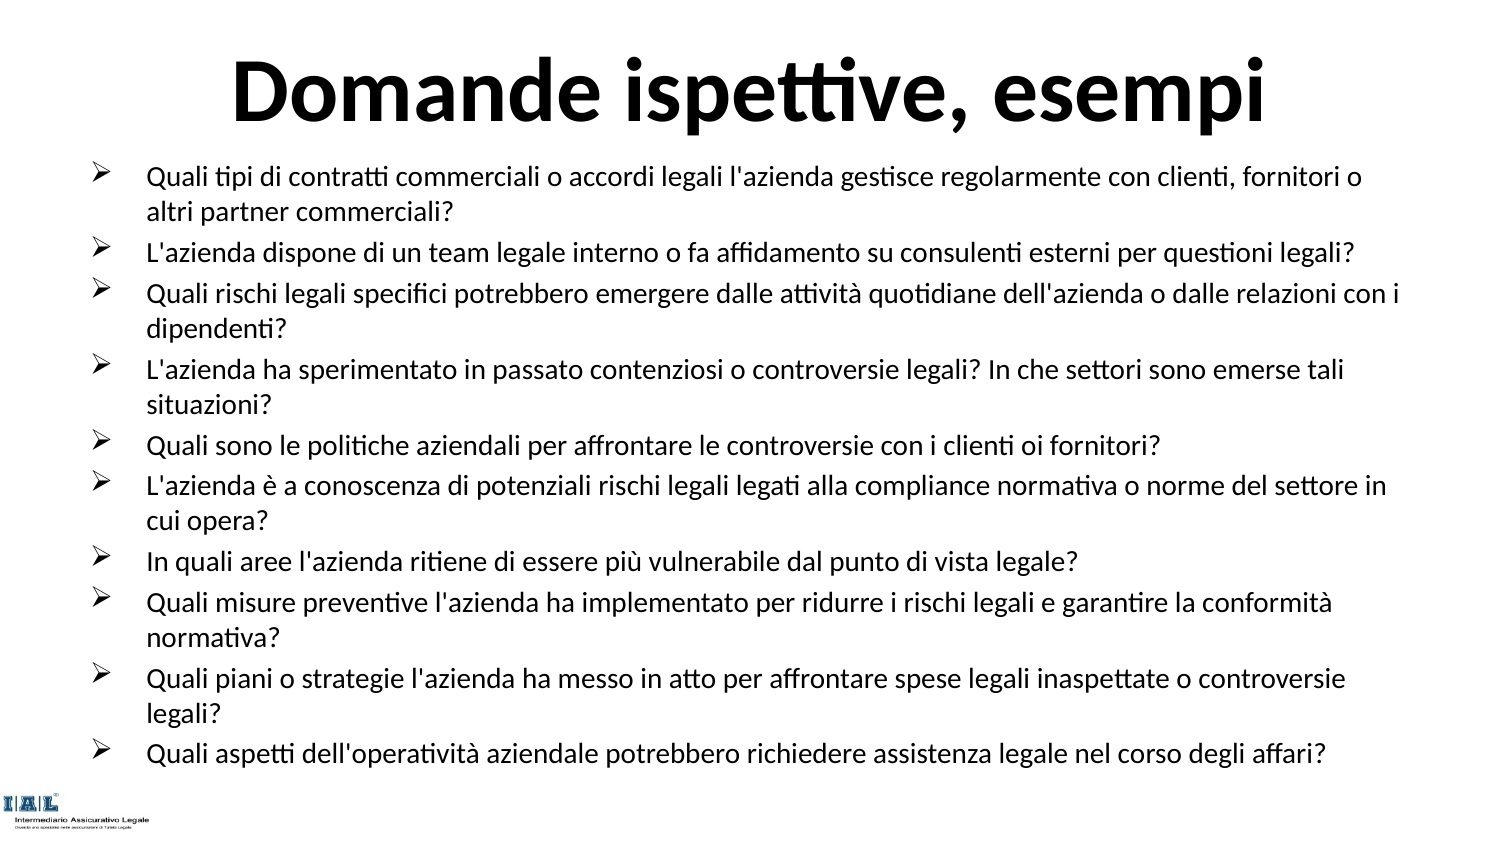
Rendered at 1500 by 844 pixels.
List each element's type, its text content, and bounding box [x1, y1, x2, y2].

list Quali tipi di contratti commerciali o accordi legali l'azienda gestisce regolarmente con clienti, fornitori o altri partner commerciali? L'azienda dispone di un team legale interno o fa affidamento su consulenti esterni per questioni legali? Quali rischi legali specifici potrebbero emergere dalle attività quotidiane dell'azienda o dalle relazioni con i dipendenti? L'azienda ha sperimentato in passato contenziosi o controversie legali? In che settori sono emerse tali situazioni? Quali sono le politiche aziendali per affrontare le controversie con i clienti oi fornitori? L'azienda è a conoscenza di potenziali rischi legali legati alla compliance normativa o norme del settore in cui opera? In quali aree l'azienda ritiene di essere più vulnerabile dal punto di vista legale? Quali misure preventive l'azienda ha implementato per ridurre i rischi legali e garantire la conformità normativa? Quali piani o strategie l'azienda ha messo in atto per affrontare spese legali inaspettate o controversie legali? Quali aspetti dell'operatività aziendale potrebbero richiedere assistenza legale nel corso degli affari? [75, 150, 1425, 706]
picture [0, 780, 151, 844]
title Domande ispettive, esempi [75, 20, 1425, 150]
